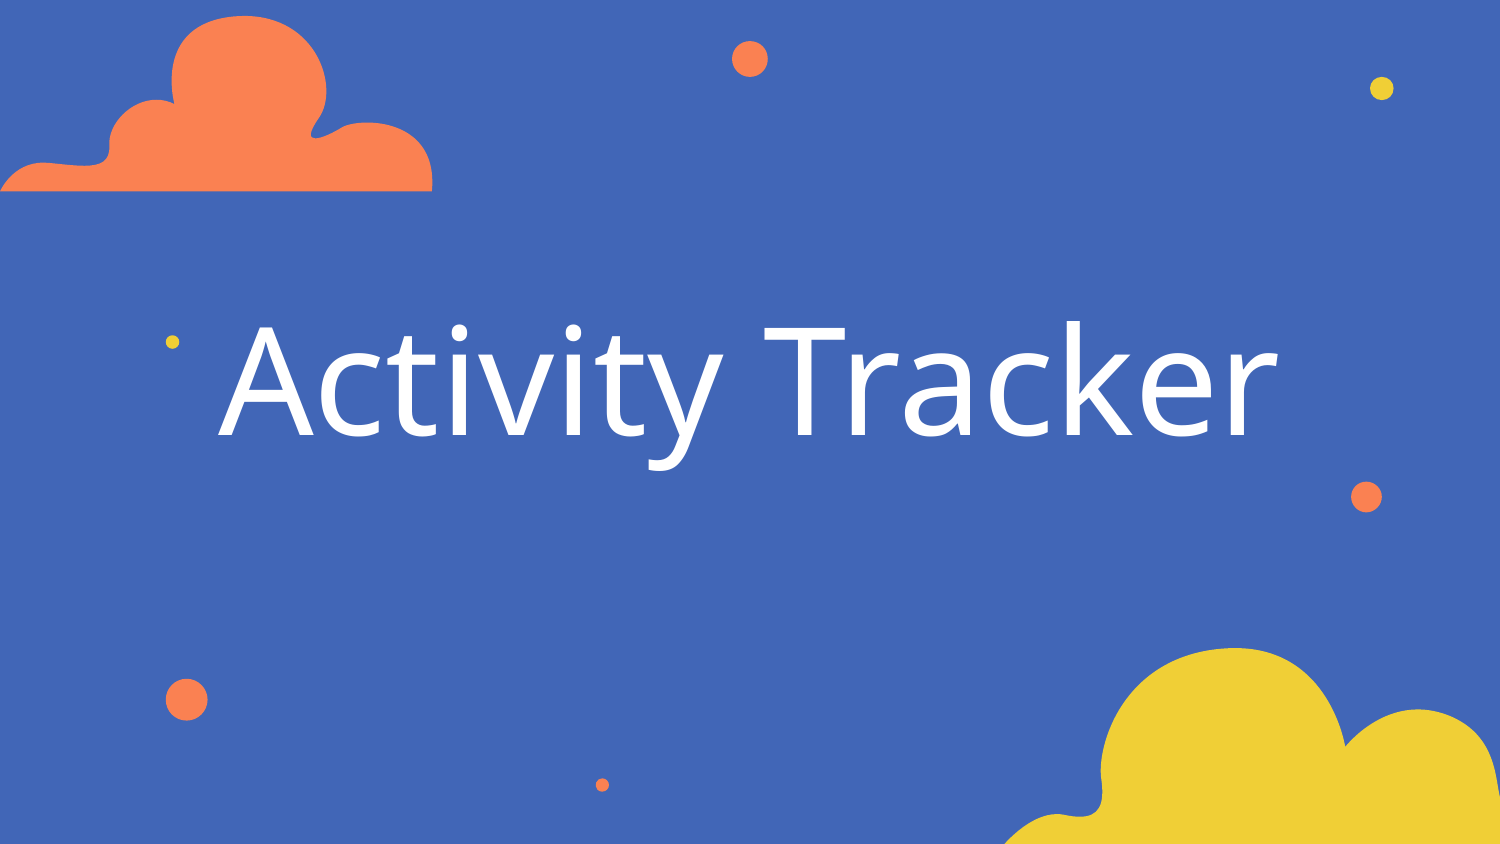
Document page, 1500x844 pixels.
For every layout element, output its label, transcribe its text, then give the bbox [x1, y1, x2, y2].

text_box [1004, 648, 1500, 844]
text_box [732, 41, 768, 77]
text_box [165, 678, 208, 721]
title Activity Tracker [51, 293, 1449, 481]
text_box [1370, 76, 1394, 101]
text_box [165, 335, 180, 349]
text_box [0, 15, 433, 192]
text_box [595, 778, 609, 792]
